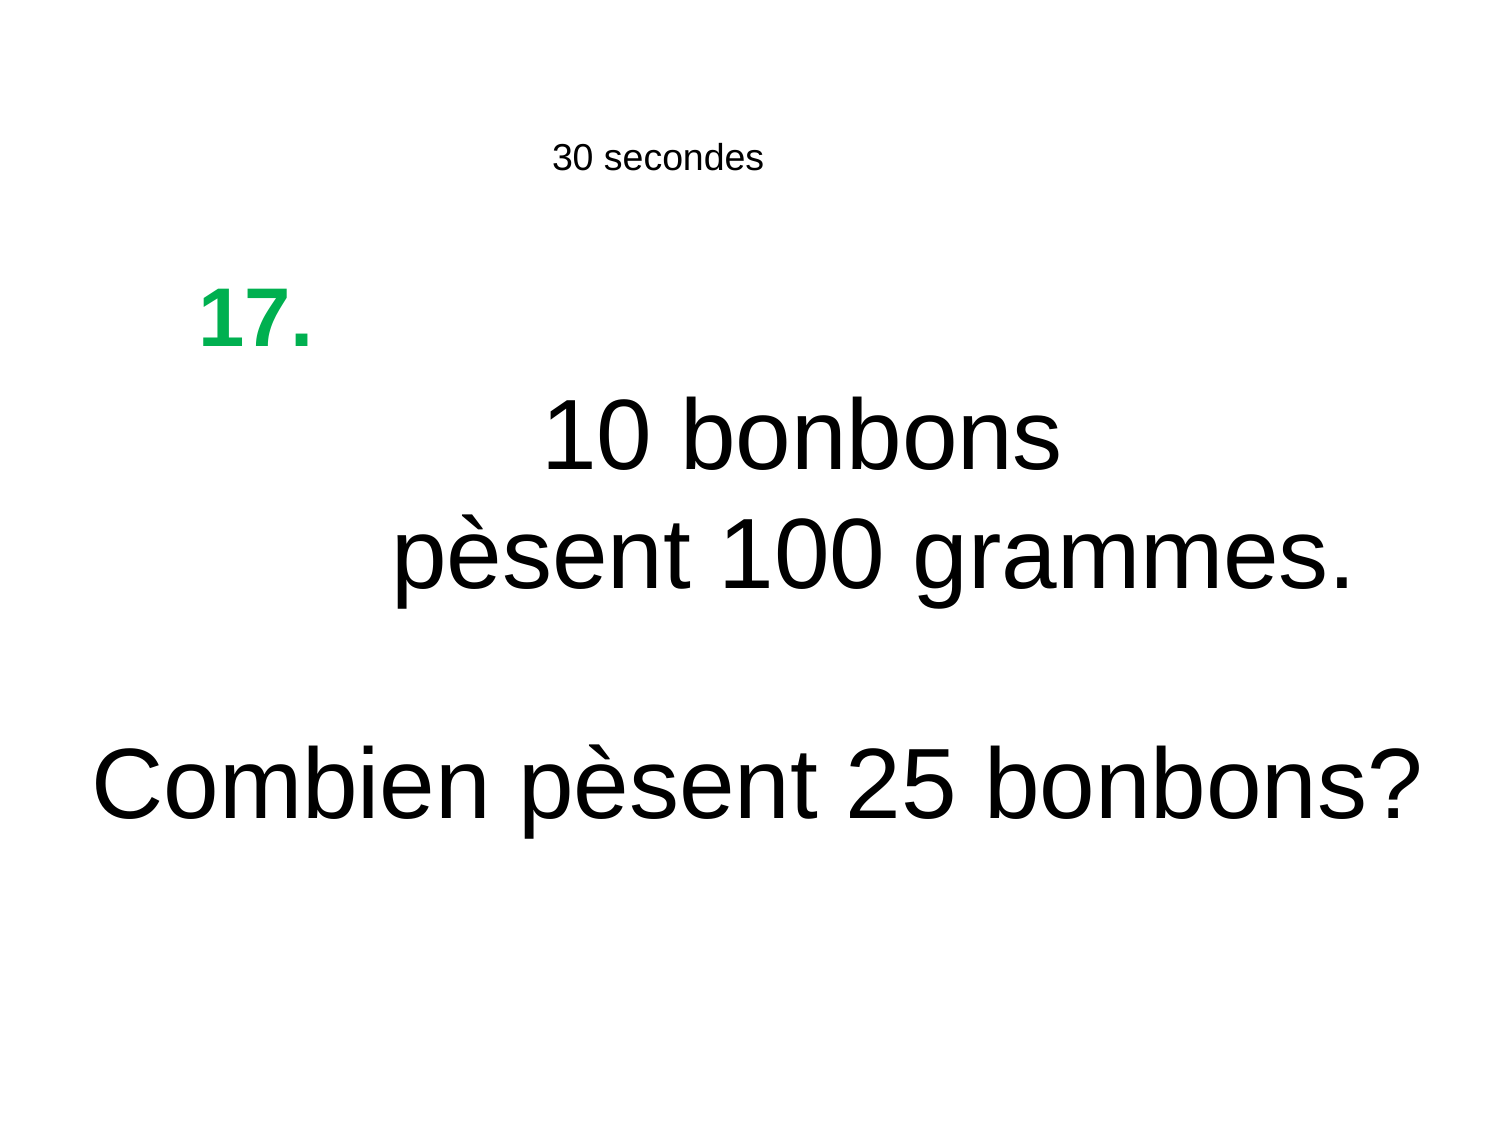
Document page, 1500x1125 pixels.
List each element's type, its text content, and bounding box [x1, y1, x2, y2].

text_box 30 secondes [537, 125, 928, 186]
text_box 10 bonbons pèsent 100 grammes. Combien pèsent 25 bonbons? [76, 361, 1471, 847]
text_box 17. [183, 255, 330, 371]
